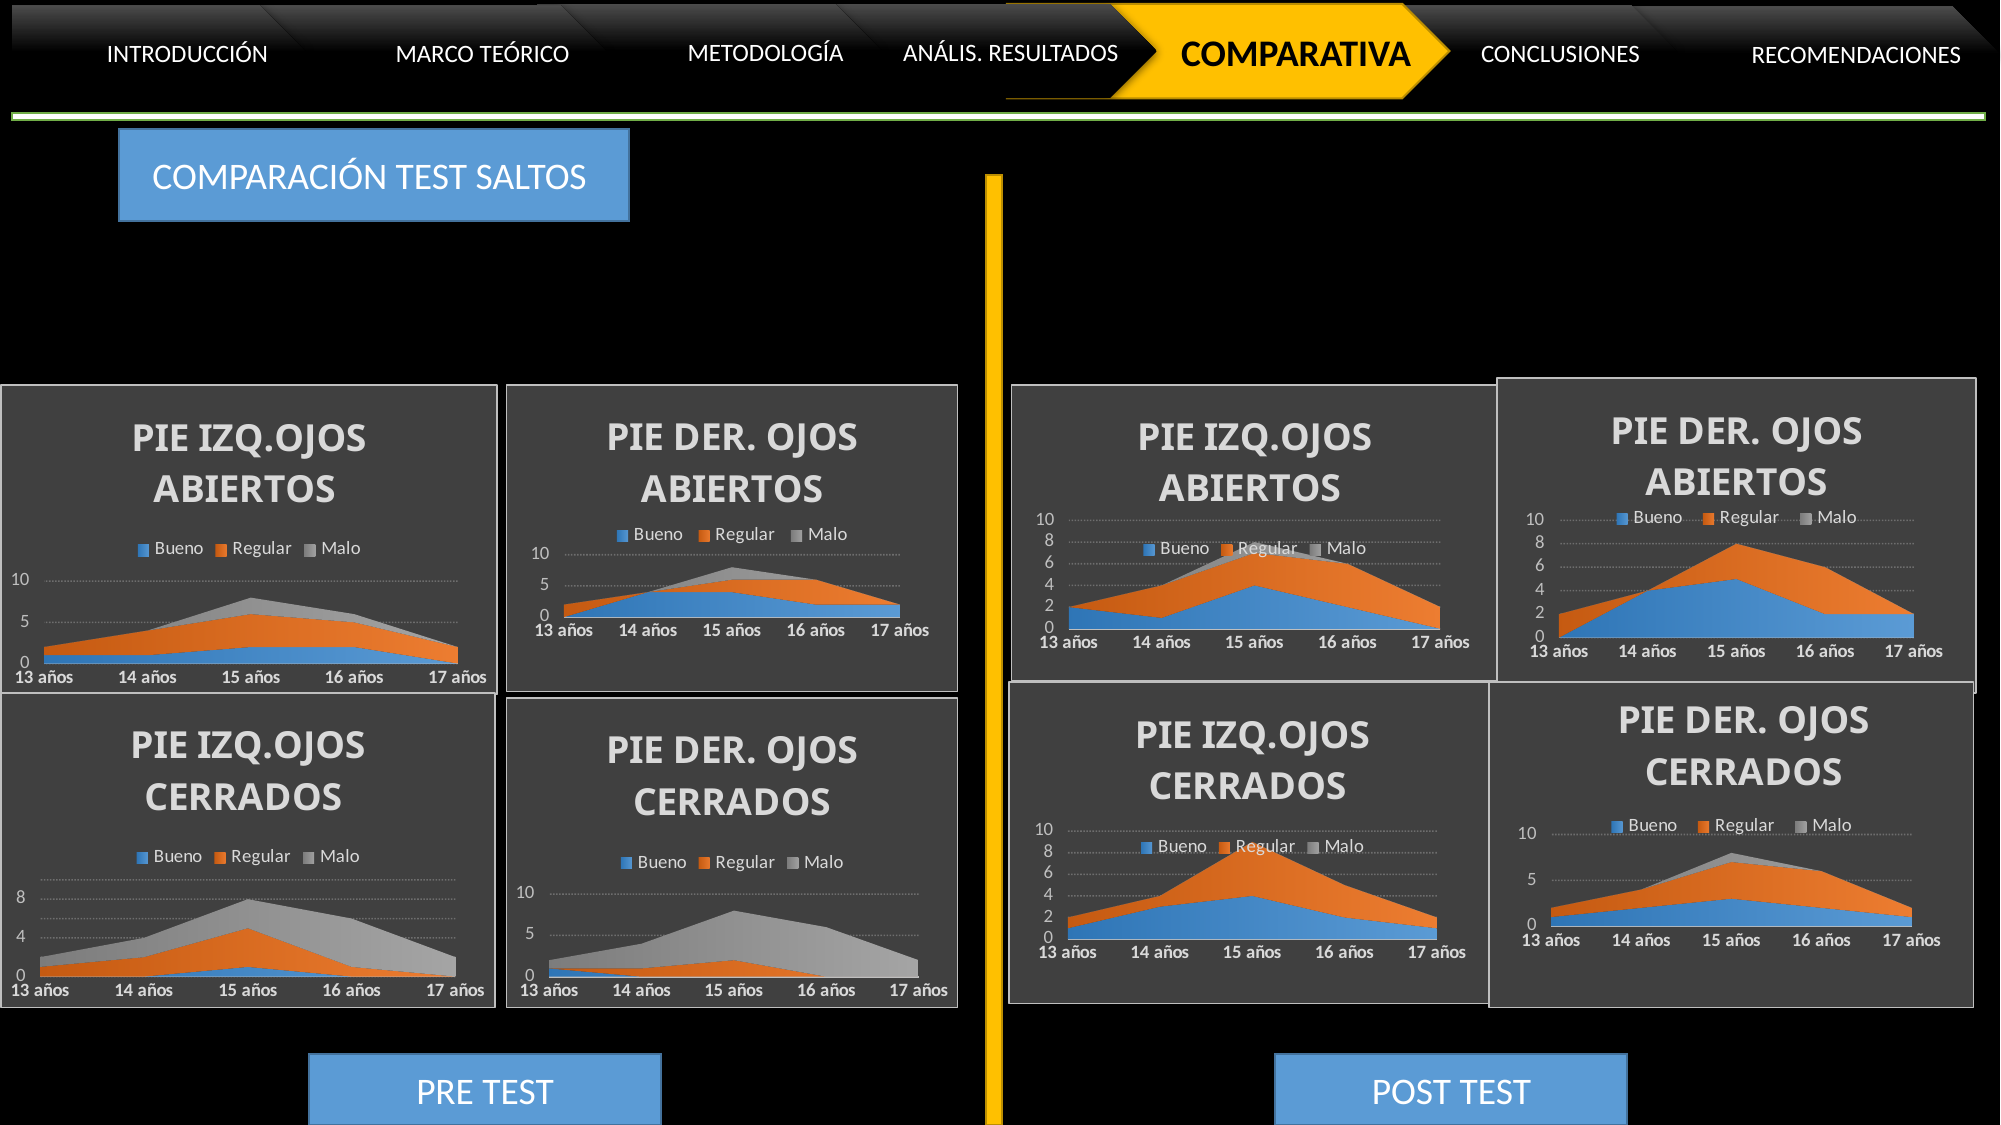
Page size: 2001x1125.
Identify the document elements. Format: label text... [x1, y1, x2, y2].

chart [505, 384, 959, 693]
text_box POST TEST [1274, 1053, 1628, 1125]
text_box PRE TEST [308, 1053, 662, 1125]
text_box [1008, 377, 1977, 1009]
text_box COMPARACIÓN TEST SALTOS [118, 128, 630, 222]
chart [0, 384, 498, 1009]
chart [505, 697, 959, 1009]
text_box [985, 174, 1003, 1125]
